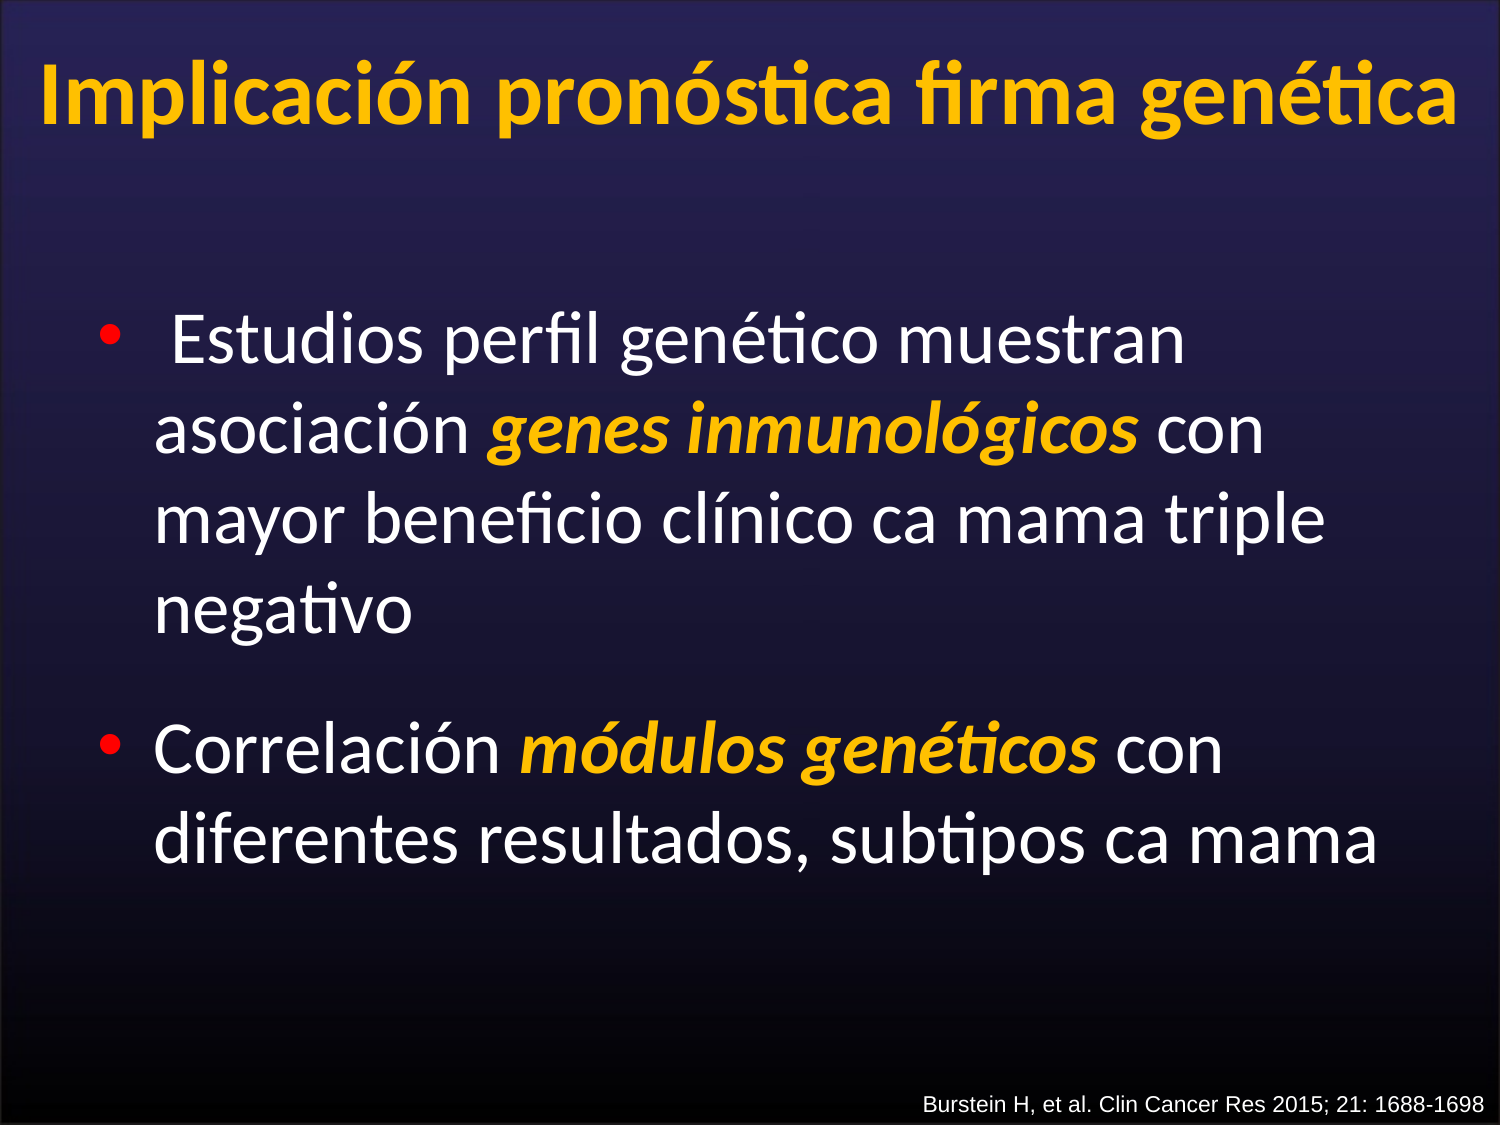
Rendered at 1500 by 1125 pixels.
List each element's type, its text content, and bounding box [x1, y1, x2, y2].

list Estudios perfil genético muestran asociación genes inmunológicos con mayor beneficio clínico ca mama triple negativo Correlación módulos genéticos con diferentes resultados, subtipos ca mama [82, 281, 1432, 961]
picture [0, 176, 1500, 1125]
list Burstein H, et al. Clin Cancer Res 2015; 21: 1688-1698 [750, 1089, 1500, 1125]
title Implicación pronóstica firma genética [0, 0, 1500, 176]
